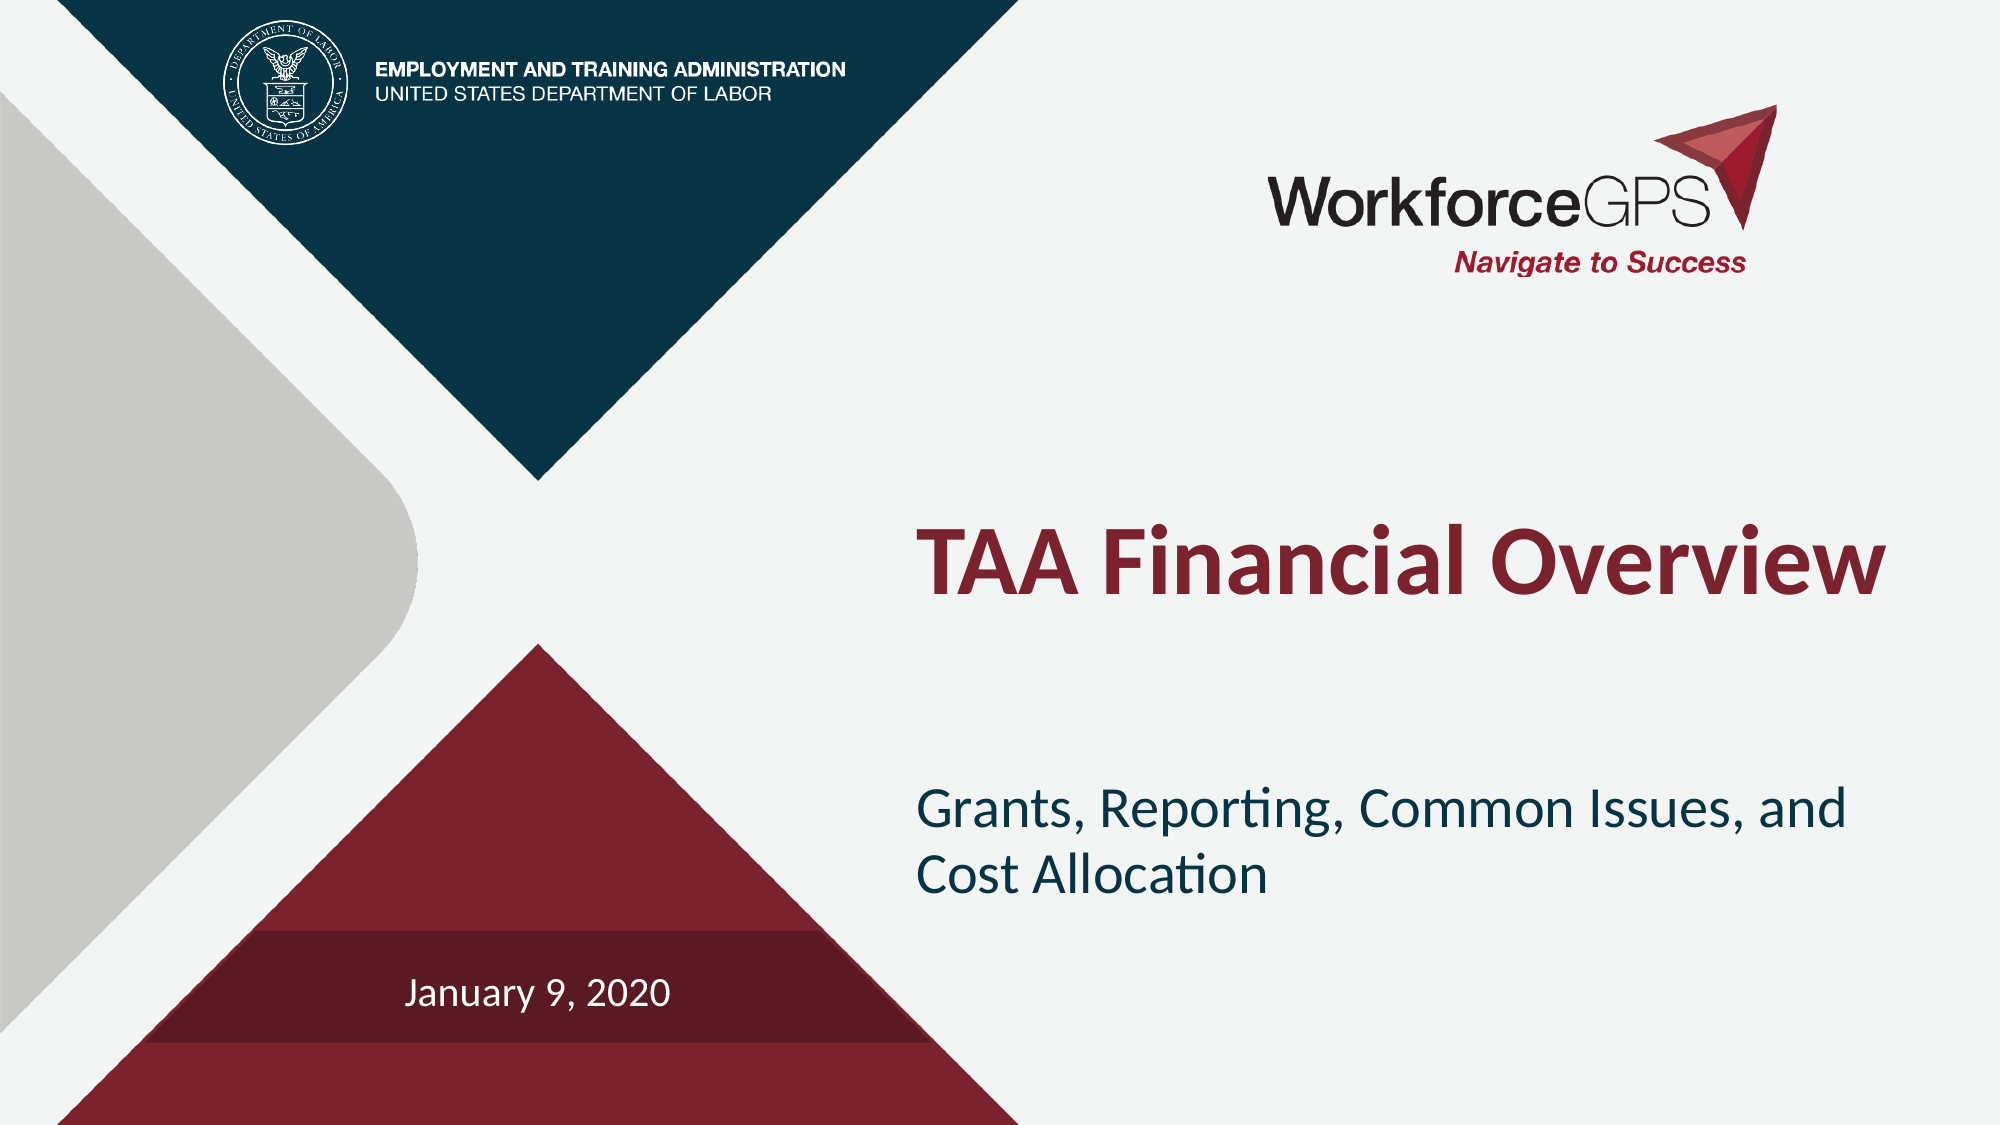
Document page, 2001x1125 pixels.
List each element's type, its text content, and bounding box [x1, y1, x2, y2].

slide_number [312, 956, 763, 1017]
picture [0, 0, 1019, 1125]
subtitle Grants, Reporting, Common Issues, and Cost Allocation [901, 766, 1922, 953]
title TAA Financial Overview [901, 379, 1922, 746]
